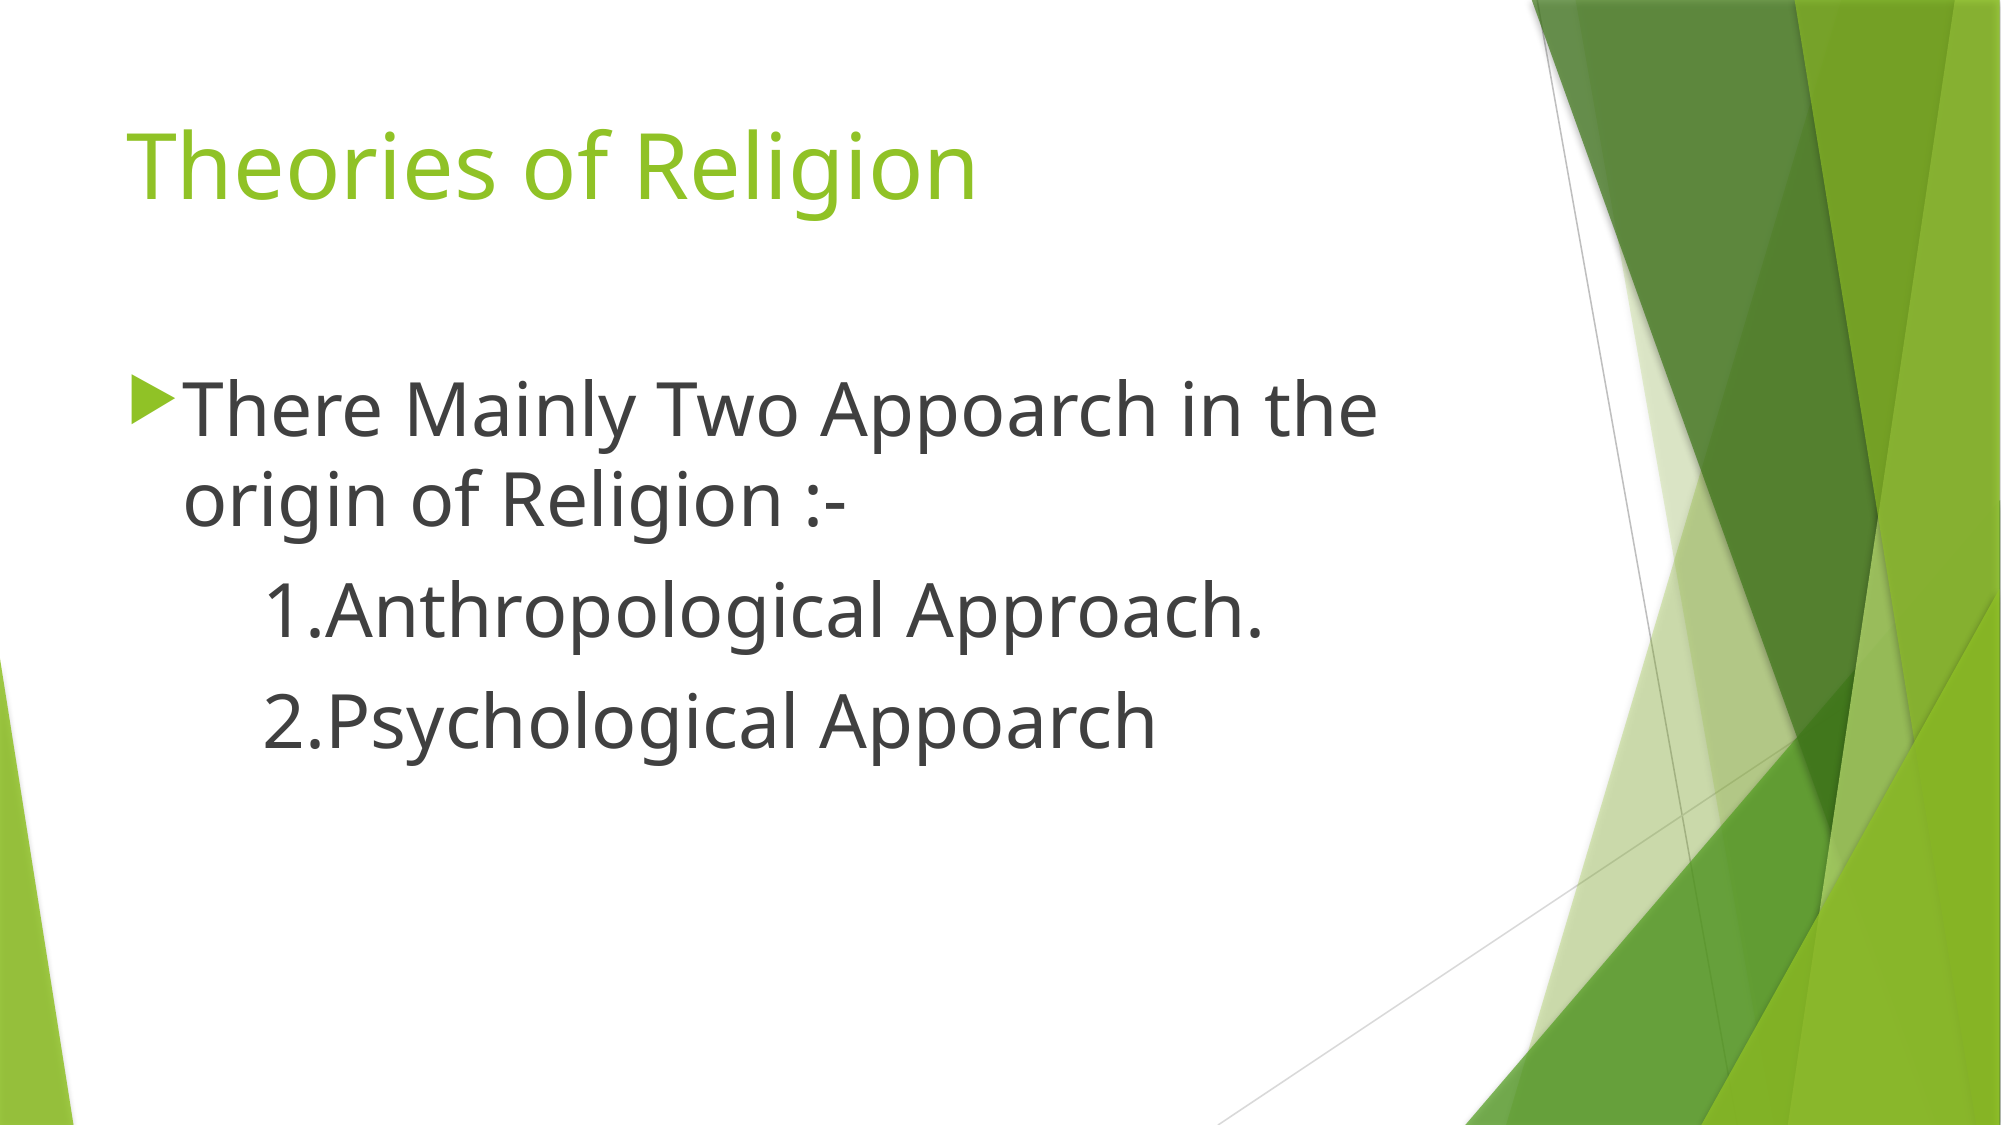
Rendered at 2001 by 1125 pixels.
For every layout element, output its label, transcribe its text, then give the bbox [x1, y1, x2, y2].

list There Mainly Two Appoarch in the origin of Religion :- 1.Anthropological Approach. 2.Psychological Appoarch [111, 354, 1522, 992]
title Theories of Religion [111, 99, 1522, 317]
